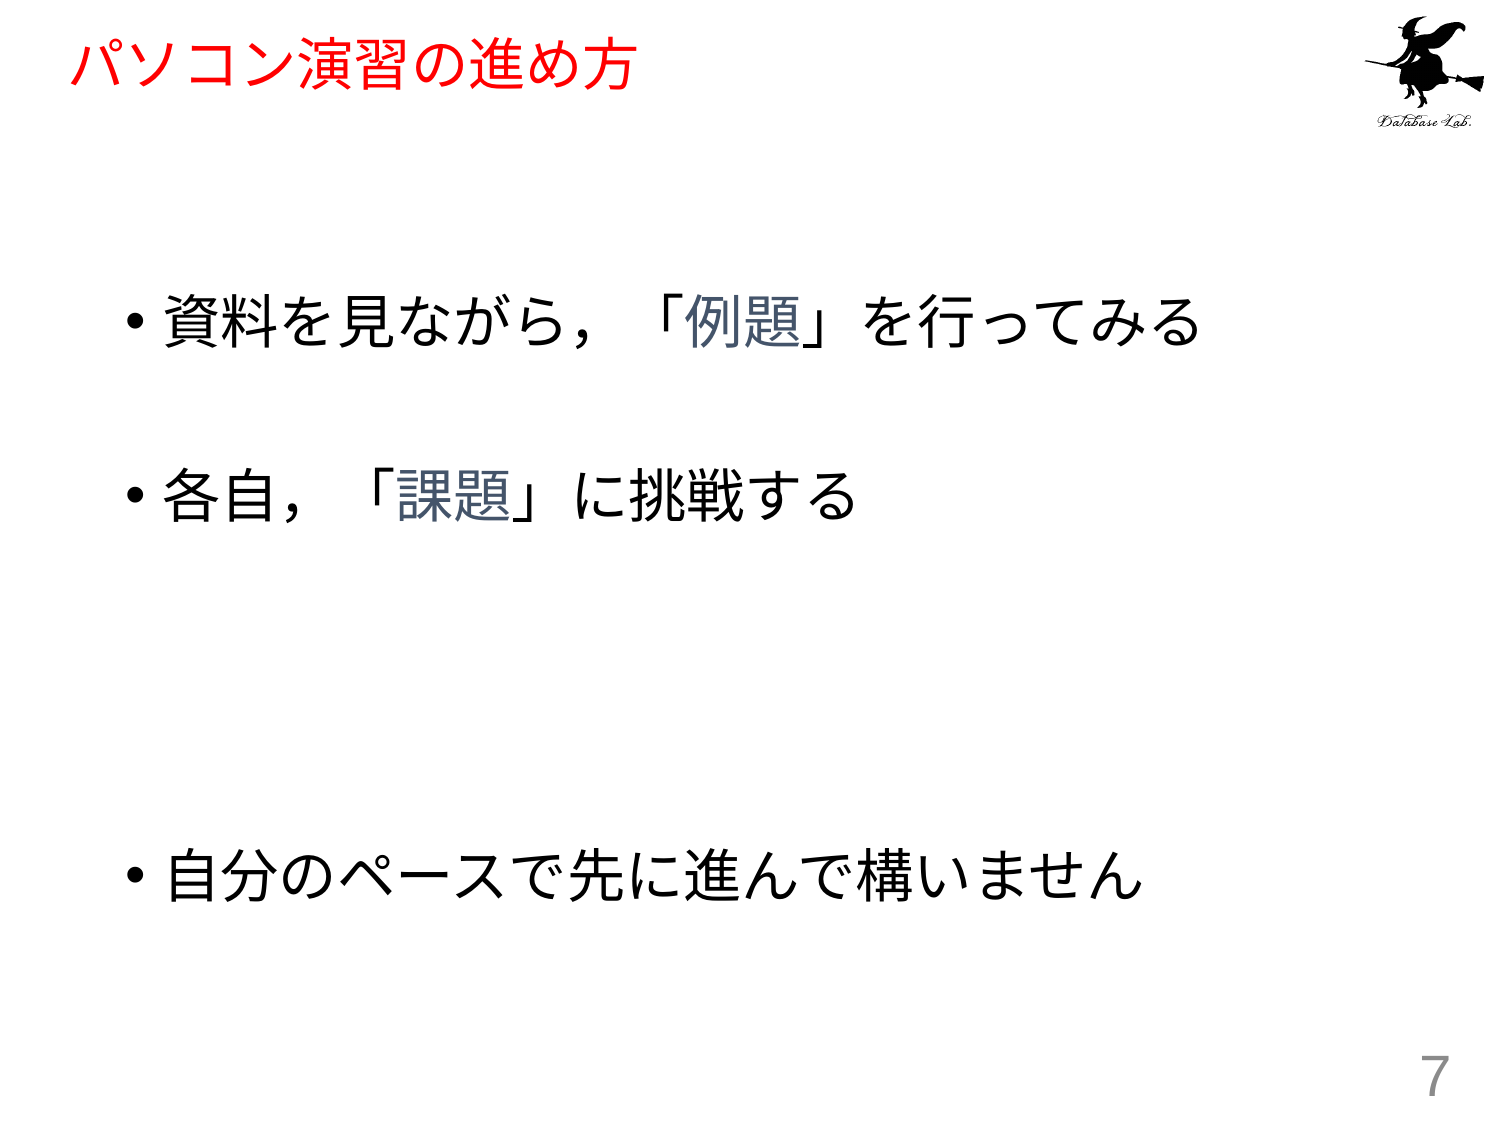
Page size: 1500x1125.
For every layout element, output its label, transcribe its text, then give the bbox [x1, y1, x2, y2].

title パソコン演習の進め方 [52, 28, 1441, 106]
picture [1362, 14, 1486, 130]
slide_number 7 [1129, 1042, 1467, 1103]
list 資料を見ながら，「例題」を行ってみる 各自，「課題」に挑戦する 自分のペースで先に進んで構いません [109, 270, 1385, 1079]
